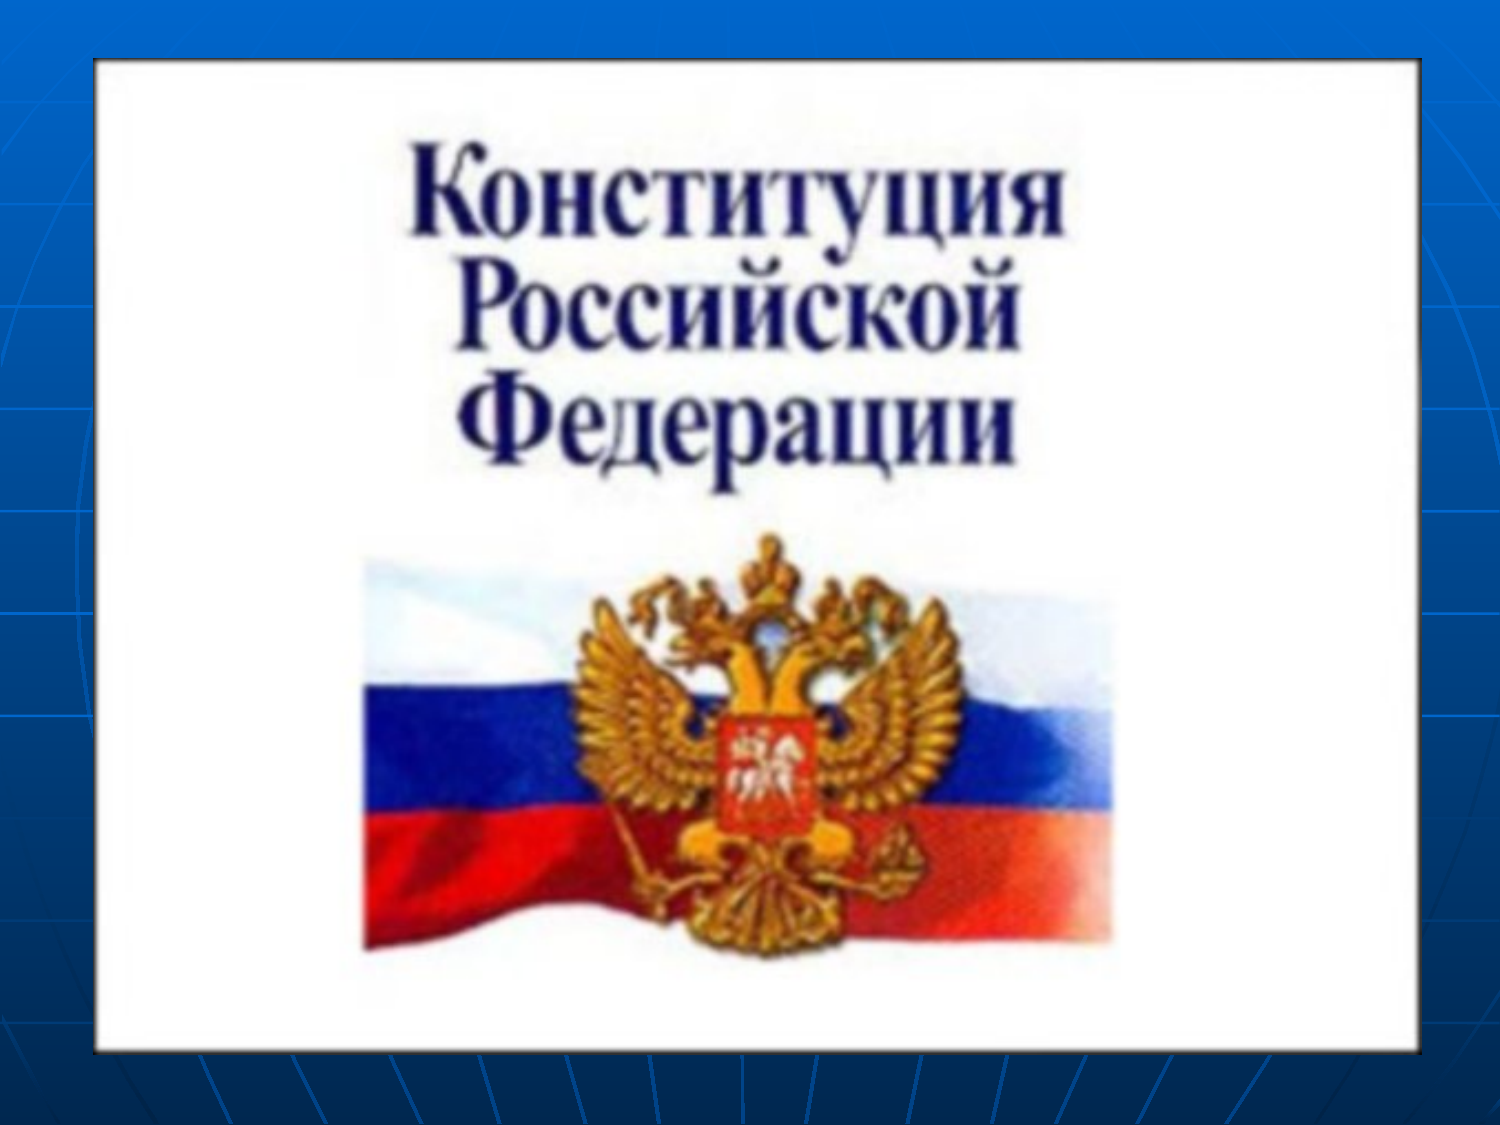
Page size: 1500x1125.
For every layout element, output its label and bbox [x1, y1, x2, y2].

picture [93, 58, 1423, 1055]
